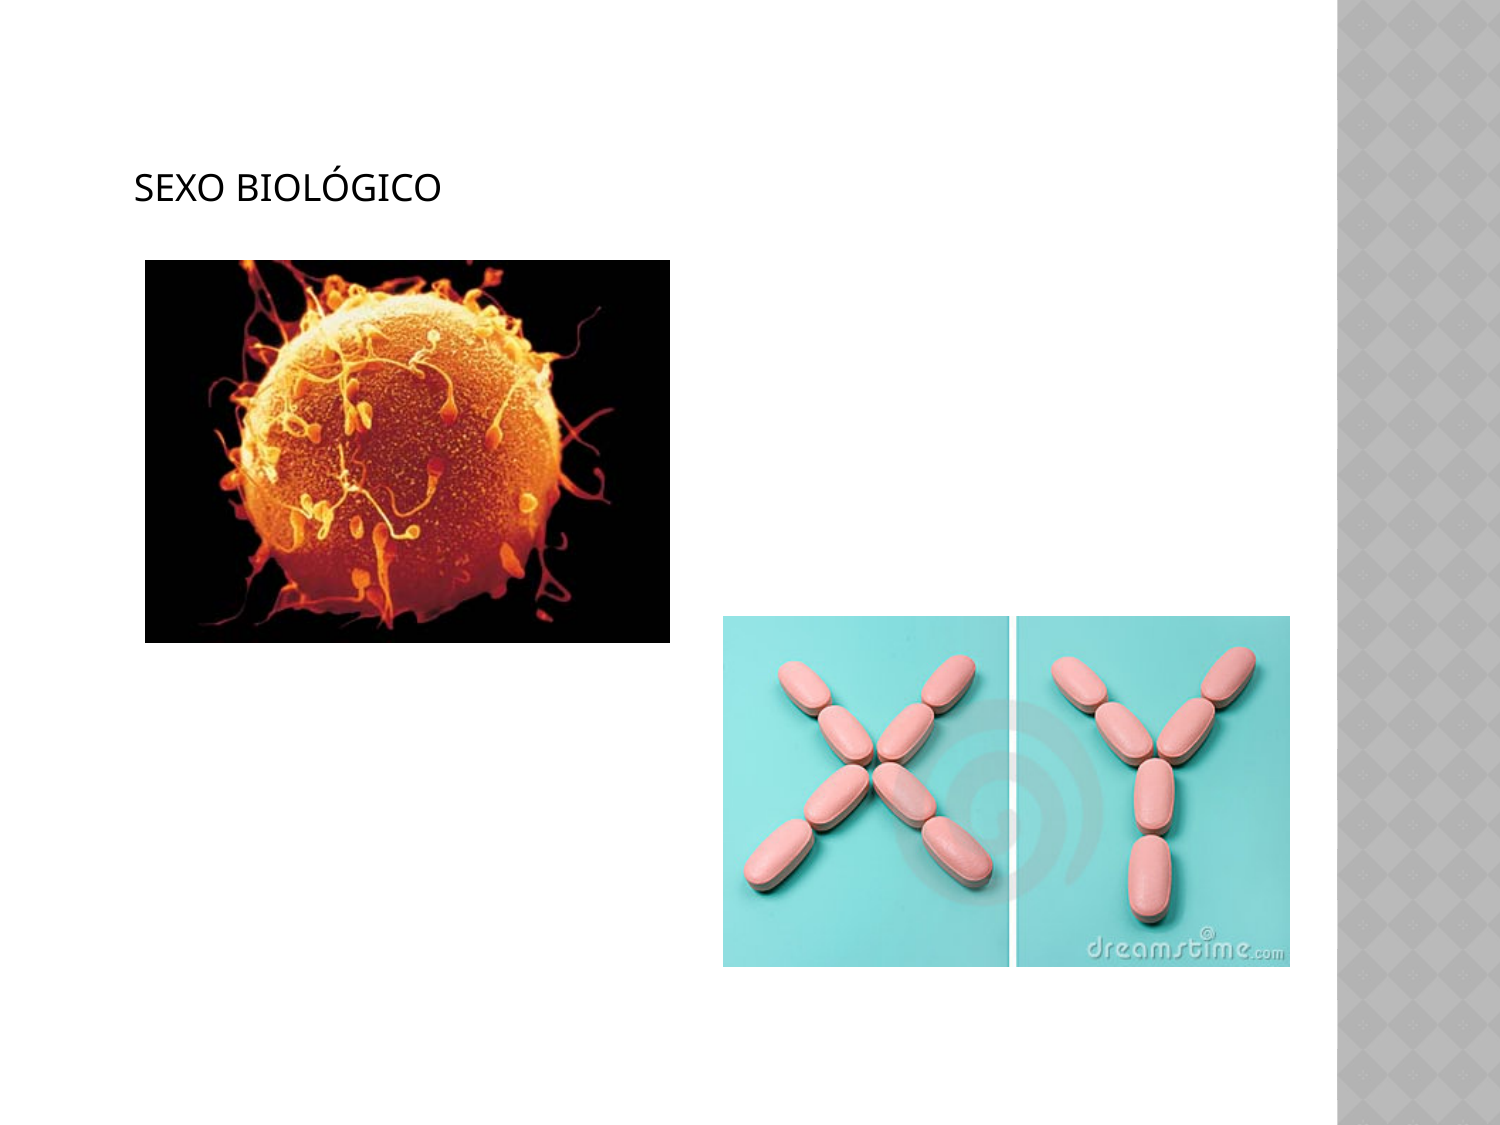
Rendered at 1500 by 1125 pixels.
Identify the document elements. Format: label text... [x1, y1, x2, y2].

picture [722, 615, 1291, 967]
picture [144, 259, 671, 644]
text_box SEXO BIOLÓGICO [133, 160, 1259, 212]
